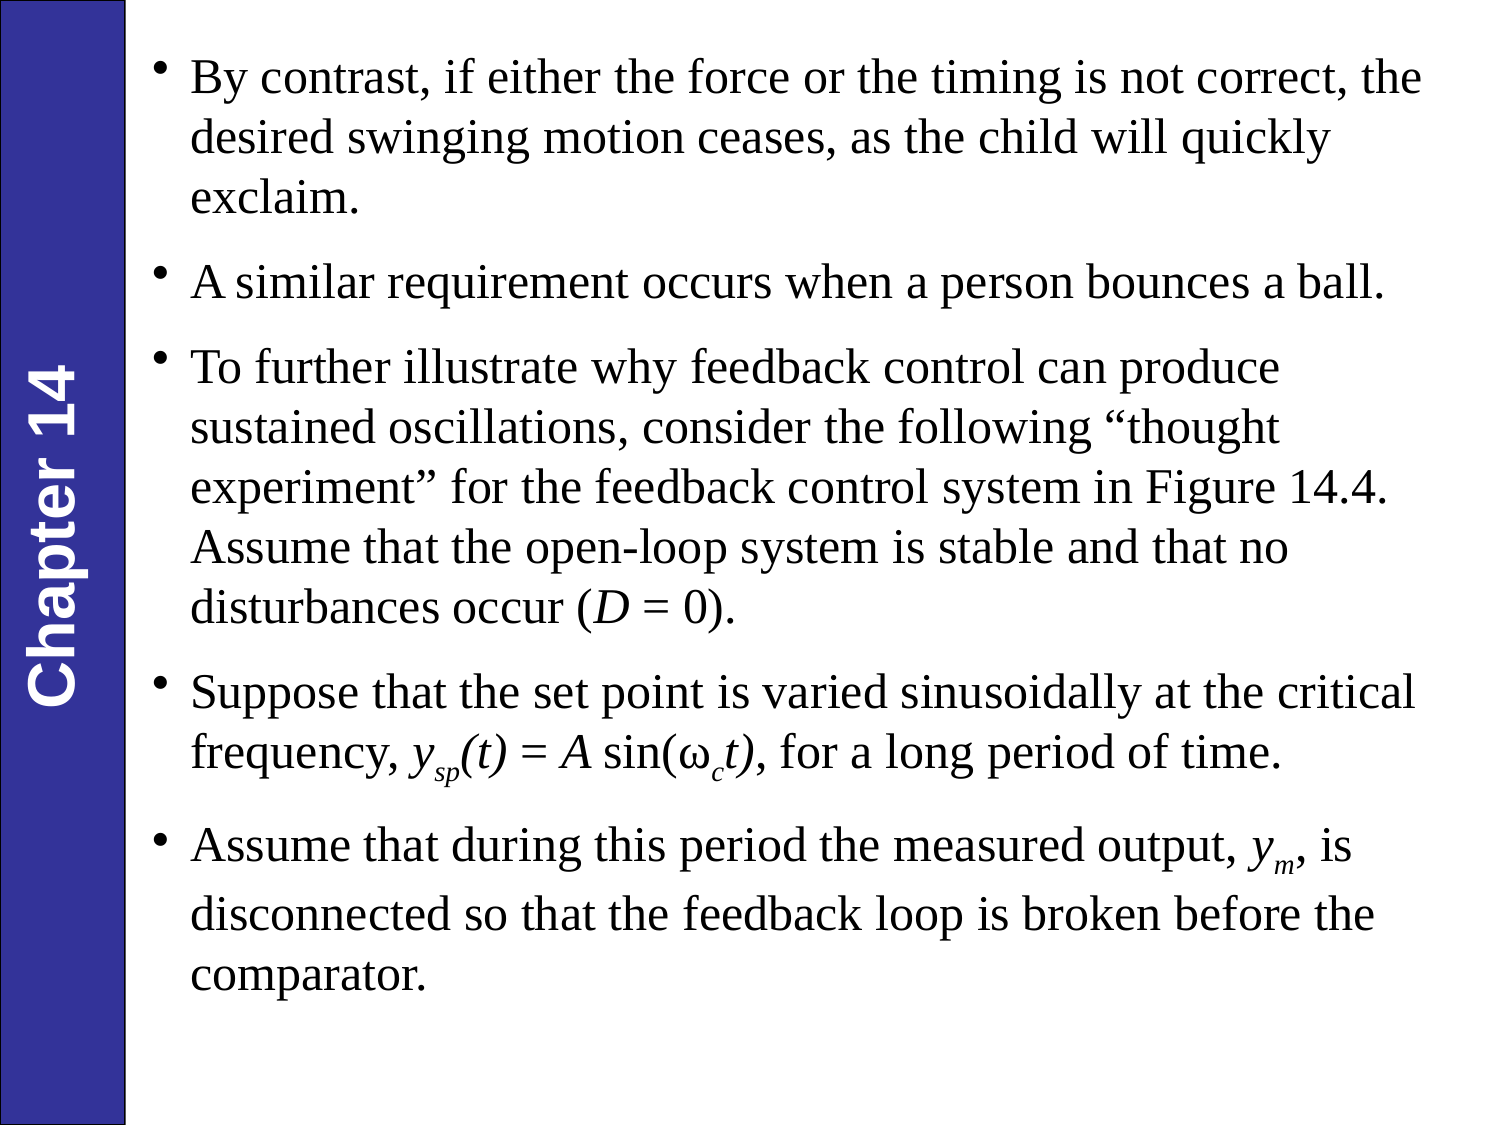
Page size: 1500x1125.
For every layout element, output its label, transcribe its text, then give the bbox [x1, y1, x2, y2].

text_box By contrast, if either the force or the timing is not correct, the desired swinging motion ceases, as the child will quickly exclaim. A similar requirement occurs when a person bounces a ball. To further illustrate why feedback control can produce sustained oscillations, consider the following “thought experiment” for the feedback control system in Figure 14.4. Assume that the open-loop system is stable and that no disturbances occur (D = 0). Suppose that the set point is varied sinusoidally at the critical frequency, ysp(t) = A sin(ωct), for a long period of time. Assume that during this period the measured output, ym, is disconnected so that the feedback loop is broken before the comparator. [137, 36, 1475, 1008]
